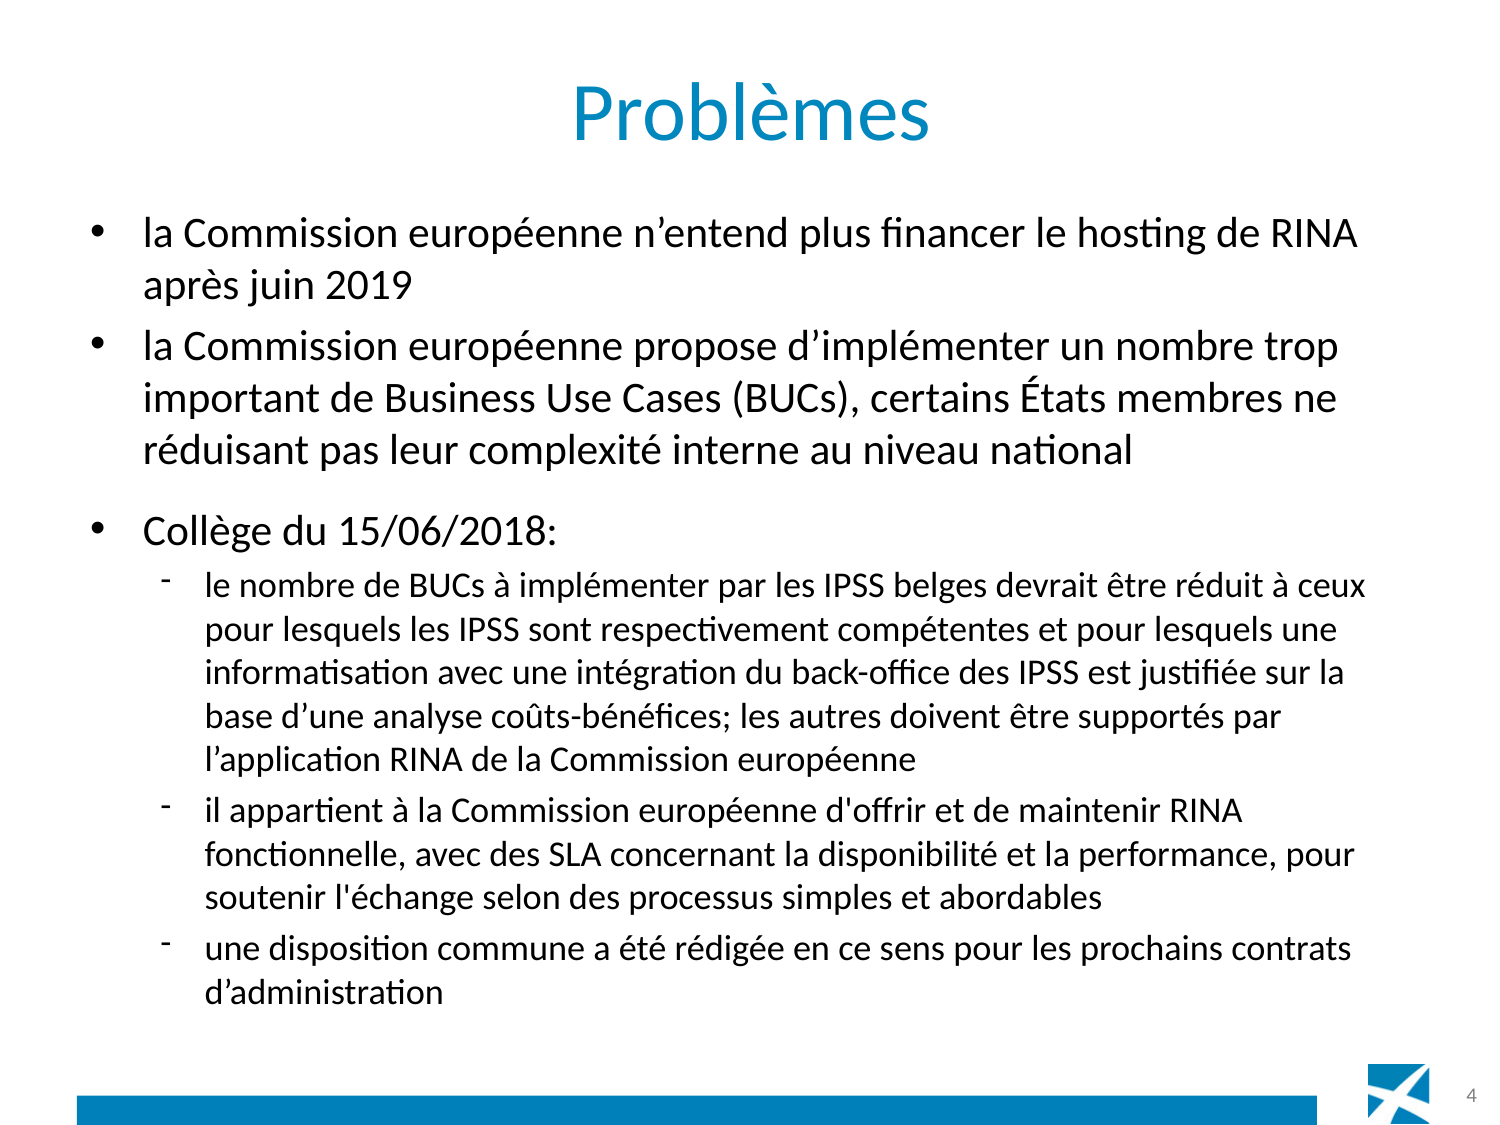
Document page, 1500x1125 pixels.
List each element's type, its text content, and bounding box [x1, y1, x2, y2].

slide_number 4 [1368, 1064, 1492, 1125]
list la Commission européenne n’entend plus financer le hosting de RINA après juin 2019 la Commission européenne propose d’implémenter un nombre trop important de Business Use Cases (BUCs), certains États membres ne réduisant pas leur complexité interne au niveau national Collège du 15/06/2018: le nombre de BUCs à implémenter par les IPSS belges devrait être réduit à ceux pour lesquels les IPSS sont respectivement compétentes et pour lesquels une informatisation avec une intégration du back-office des IPSS est justifiée sur la base d’une analyse coûts-bénéfices; les autres doivent être supportés par l’application RINA de la Commission européenne il appartient à la Commission européenne d'offrir et de maintenir RINA fonctionnelle, avec des SLA concernant la disponibilité et la performance, pour soutenir l'échange selon des processus simples et abordables une disposition commune a été rédigée en ce sens pour les prochains contrats d’administration [75, 196, 1425, 1035]
title Problèmes [76, 30, 1427, 183]
